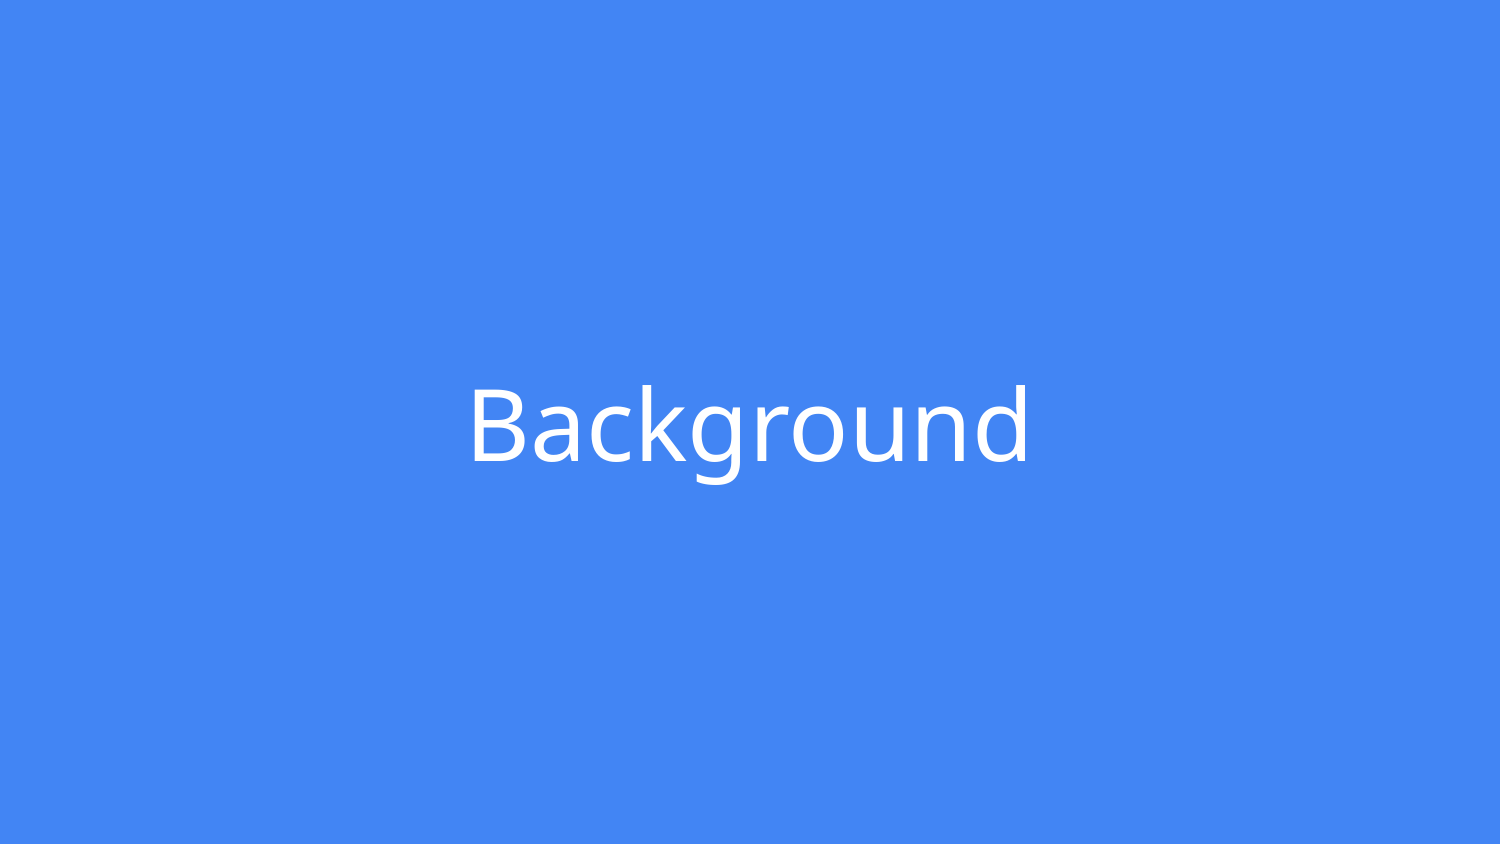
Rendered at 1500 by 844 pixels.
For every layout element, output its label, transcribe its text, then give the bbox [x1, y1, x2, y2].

title Background [54, 86, 1446, 758]
